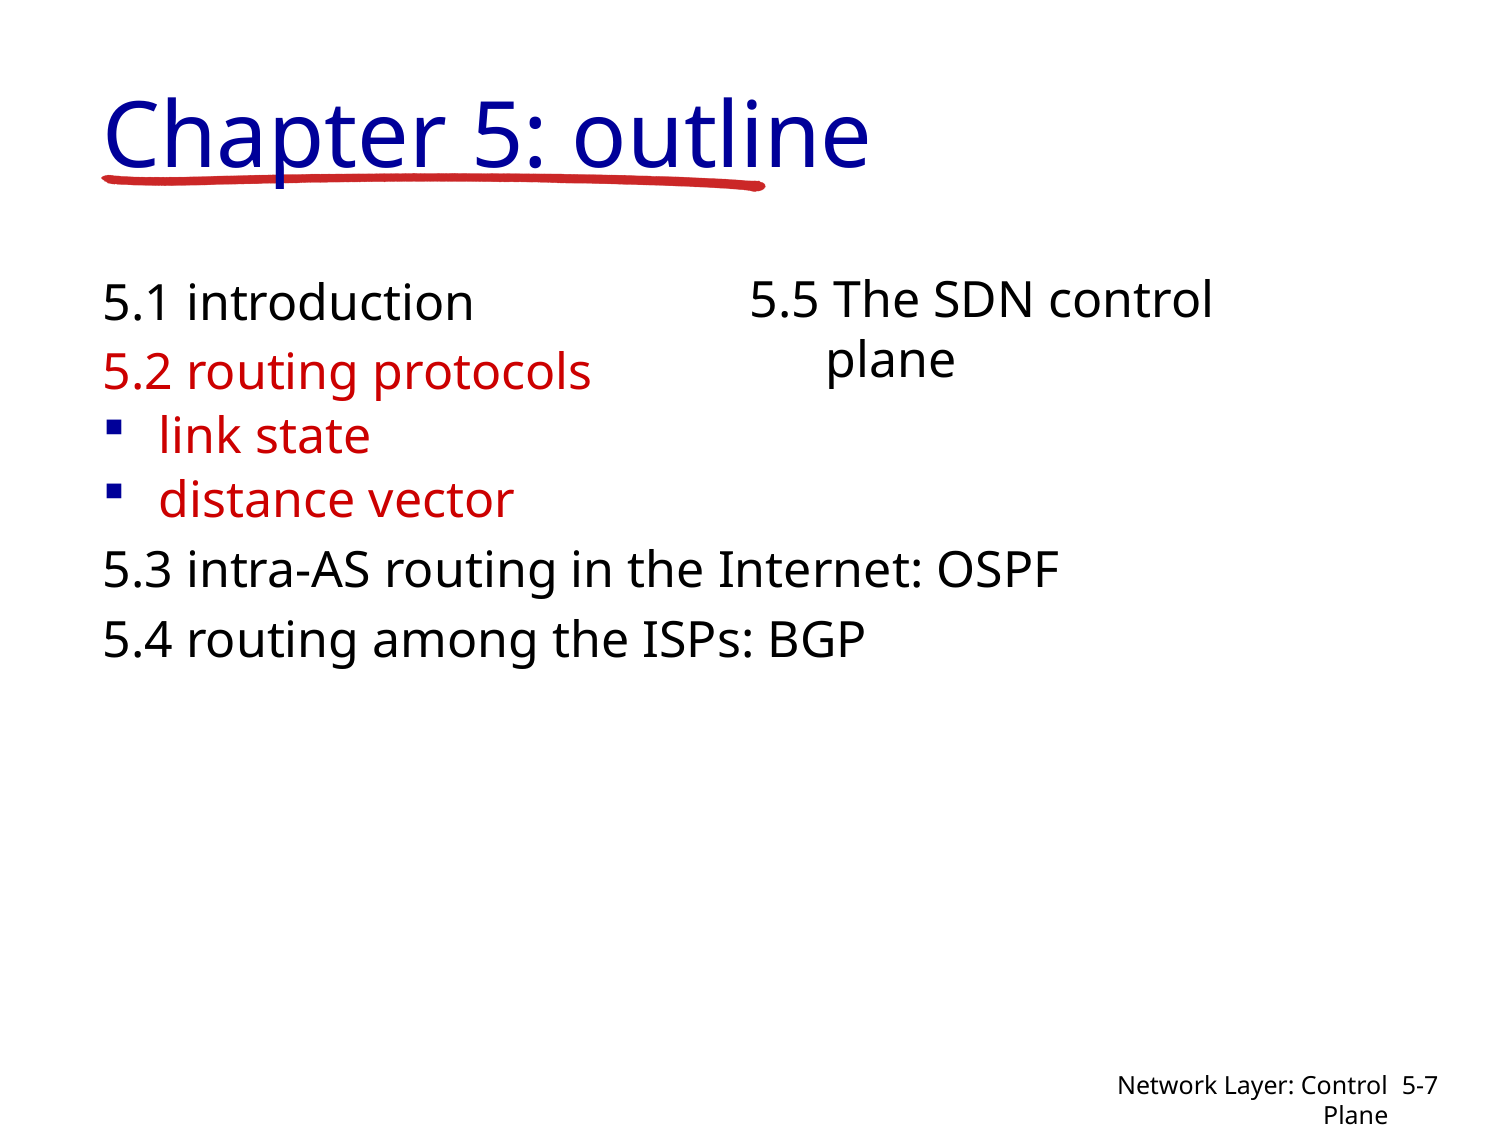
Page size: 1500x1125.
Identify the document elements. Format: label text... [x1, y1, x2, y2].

picture [98, 167, 774, 197]
footer Network Layer: Control Plane [1045, 1062, 1404, 1102]
text_box Chapter 5: outline [87, 37, 1363, 225]
slide_number 5-7 [1387, 1062, 1463, 1107]
list 5.1 introduction 5.2 routing protocols link state distance vector 5.3 intra-AS routing in the Internet: OSPF 5.4 routing among the ISPs: BGP [87, 262, 1363, 1025]
list 5.5 The SDN control plane [734, 259, 1360, 1023]
